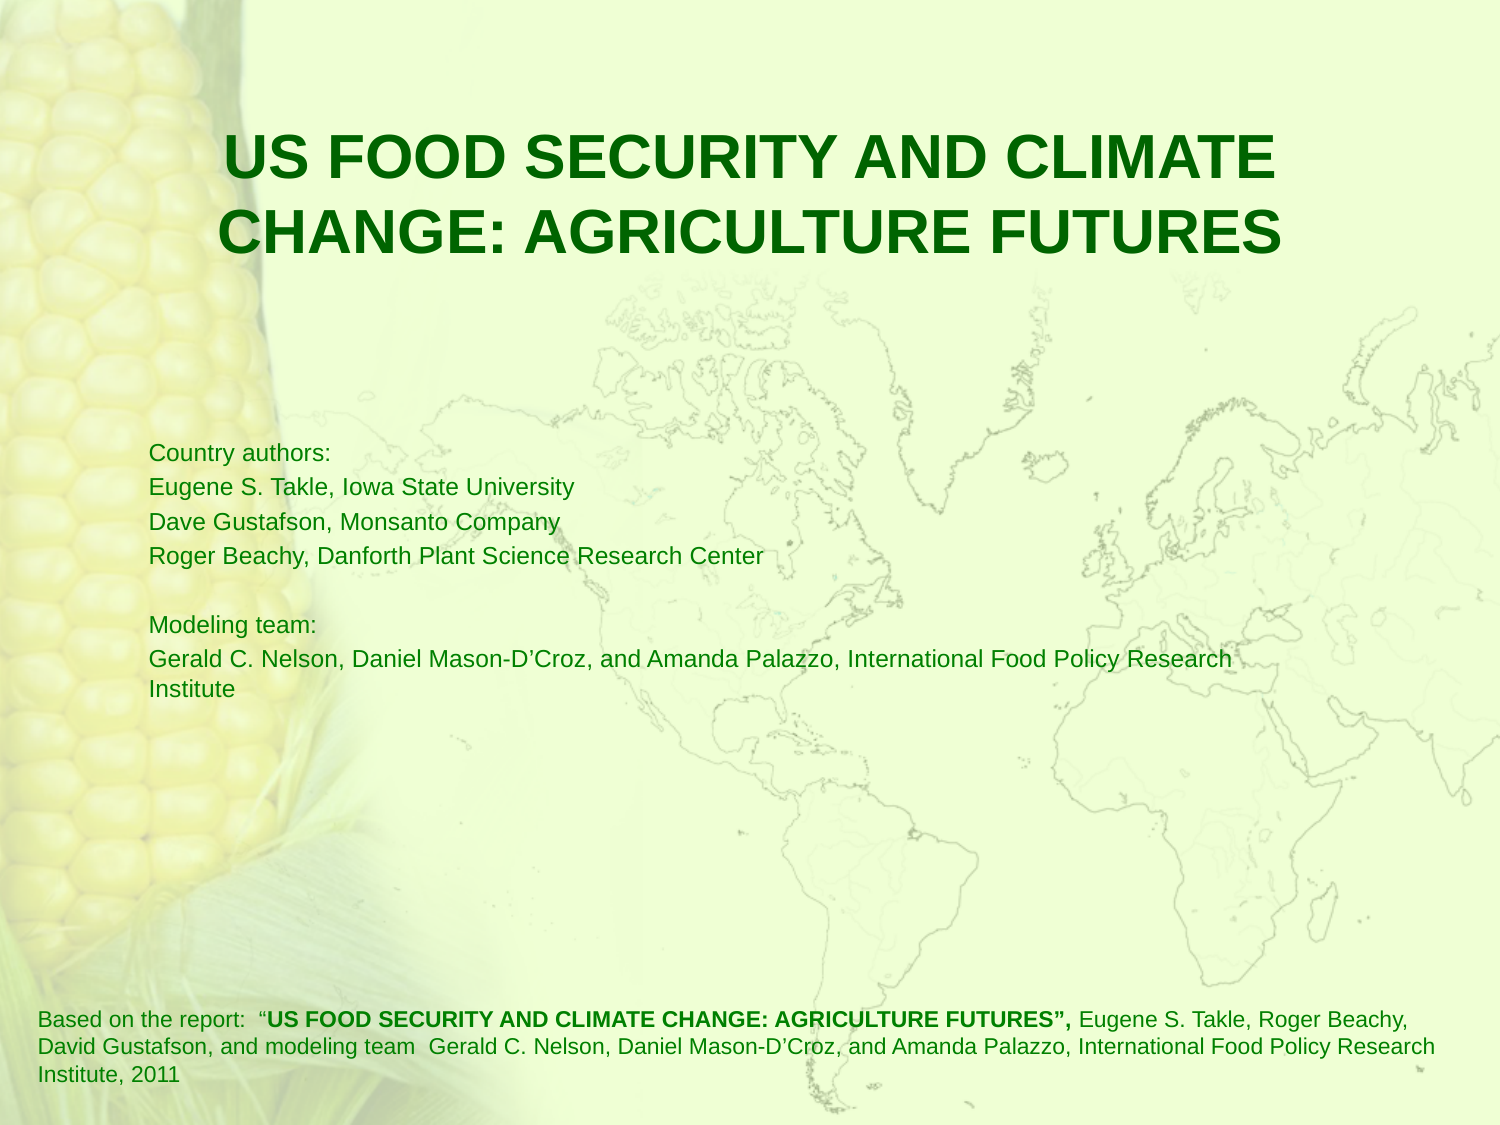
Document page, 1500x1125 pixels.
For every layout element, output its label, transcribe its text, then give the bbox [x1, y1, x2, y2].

picture [0, 0, 1500, 1125]
text_box Based on the report: “US Food Security and Climate Change: Agriculture Futures”, Eugene S. Takle, Roger Beachy, David Gustafson, and modeling team Gerald C. Nelson, Daniel Mason-D’Croz, and Amanda Palazzo, International Food Policy Research Institute, 2011 [22, 997, 1465, 1122]
subtitle Country authors: Eugene S. Takle, Iowa State University Dave Gustafson, Monsanto Company Roger Beachy, Danforth Plant Science Research Center Modeling team: Gerald C. Nelson, Daniel Mason-D’Croz, and Amanda Palazzo, International Food Policy Research Institute [133, 428, 1321, 717]
title US Food Security and Climate Change: Agriculture Futures [56, 108, 1445, 350]
